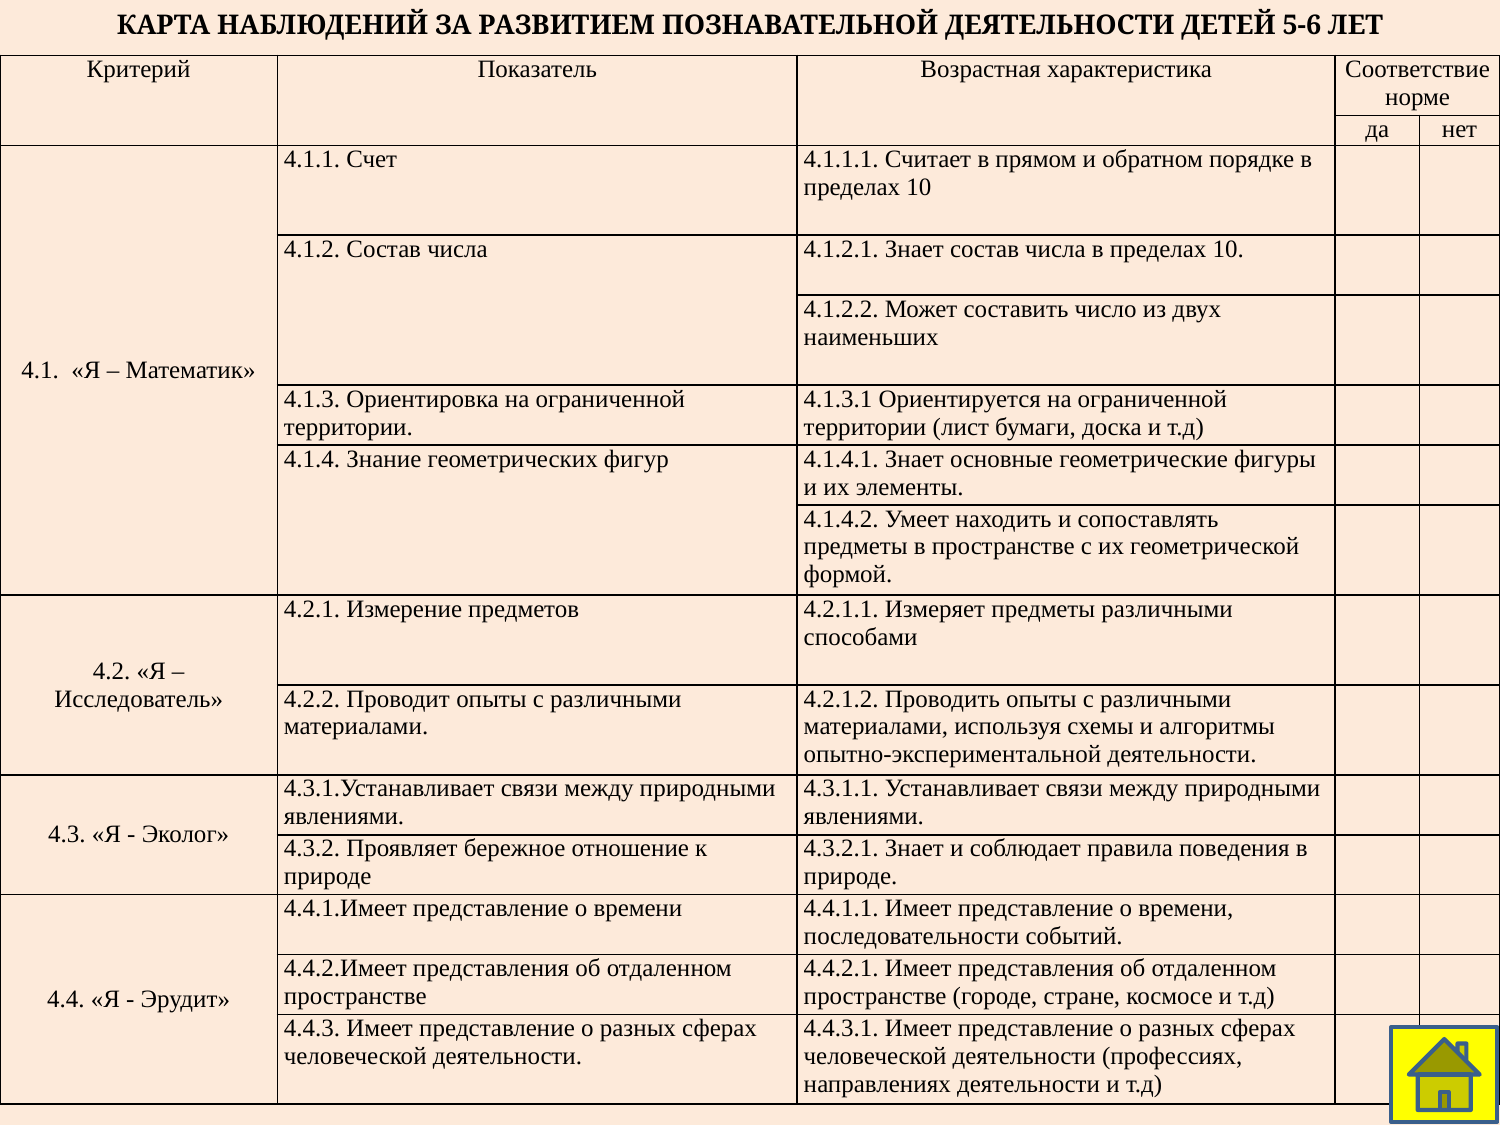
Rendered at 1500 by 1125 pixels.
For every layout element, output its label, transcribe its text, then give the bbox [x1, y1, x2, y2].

table_header Возрастная характеристика [798, 56, 1334, 145]
table_cell [1420, 446, 1499, 504]
table_cell 4.2.1.1. Измеряет предметы различными способами [798, 596, 1334, 684]
table_header Критерий [1, 56, 277, 145]
table_cell 4.1. «Я – Математик» [1, 146, 277, 594]
table_cell 4.2. «Я – Исследователь» [1, 596, 277, 774]
table_cell [1420, 895, 1499, 954]
table_cell 4.4.1.1. Имеет представление о времени, последовательности событий. [798, 895, 1334, 954]
table_cell [1336, 955, 1419, 1014]
table_cell 4.3.2.1. Знает и соблюдает правила поведения в природе. [798, 836, 1334, 894]
table_cell 4.1.3. Ориентировка на ограниченной территории. [278, 386, 796, 444]
table_cell [1420, 296, 1499, 384]
table_cell 4.1.4.2. Умеет находить и сопоставлять предметы в пространстве с их геометрической формой. [798, 506, 1334, 594]
table_cell 4.1.4.1. Знает основные геометрические фигуры и их элементы. [798, 446, 1334, 504]
table_cell [1336, 296, 1419, 384]
table_cell [1420, 1015, 1499, 1025]
table_cell [1420, 686, 1499, 774]
table_cell 4.4.3.1. Имеет представление о разных сферах человеческой деятельности (профессиях, направлениях деятельности и т.д) [798, 1015, 1334, 1103]
text_box [1389, 1025, 1499, 1124]
table_header Соответствие норме [1336, 56, 1499, 115]
table_cell [1420, 236, 1499, 294]
table_cell [1420, 955, 1499, 1014]
table_cell 4.2.2. Проводит опыты с различными материалами. [278, 686, 796, 774]
table_cell [1336, 146, 1419, 234]
table_cell 4.1.3.1 Ориентируется на ограниченной территории (лист бумаги, доска и т.д) [798, 386, 1334, 444]
table_header Показатель [278, 56, 796, 145]
table_cell 4.4.1.Имеет представление о времени [278, 895, 796, 954]
table_cell 4.2.1. Измерение предметов [278, 596, 796, 684]
table_cell 4.2.1.2. Проводить опыты с различными материалами, используя схемы и алгоритмы опытно-экспериментальной деятельности. [798, 686, 1334, 774]
table_cell нет [1420, 116, 1499, 145]
table_cell 4.4.2.1. Имеет представления об отдаленном пространстве (городе, стране, космосе и т.д) [798, 955, 1334, 1014]
text_box КАРТА НАБЛЮДЕНИЙ ЗА РАЗВИТИЕМ ПОЗНАВАТЕЛЬНОЙ ДЕЯТЕЛЬНОСТИ ДЕТЕЙ 5-6 ЛЕТ [0, 0, 1500, 48]
table_cell 4.1.2.1. Знает состав числа в пределах 10. [798, 236, 1334, 294]
table_cell [1336, 236, 1419, 294]
table_cell 4.3.1.Устанавливает связи между природными явлениями. [278, 776, 796, 834]
table_cell 4.1.1. Счет [278, 146, 796, 234]
table_cell [1420, 776, 1499, 834]
table_cell 4.1.1.1. Считает в прямом и обратном порядке в пределах 10 [798, 146, 1334, 234]
table_cell [1420, 506, 1499, 594]
table_cell [1420, 146, 1499, 234]
table_cell [1336, 686, 1419, 774]
table_cell 4.1.4. Знание геометрических фигур [278, 446, 796, 594]
table_cell 4.1.2. Состав числа [278, 236, 796, 384]
table_cell 4.3.2. Проявляет бережное отношение к природе [278, 836, 796, 894]
table_cell 4.3. «Я - Эколог» [1, 776, 277, 894]
table_cell [1336, 776, 1419, 834]
table_cell 4.4.2.Имеет представления об отдаленном пространстве [278, 955, 796, 1014]
table_cell [1336, 836, 1419, 894]
table_cell 4.3.1.1. Устанавливает связи между природными явлениями. [798, 776, 1334, 834]
table_cell [1420, 836, 1499, 894]
table_cell [1336, 1015, 1419, 1103]
table_cell [1336, 386, 1419, 444]
table_cell [1336, 446, 1419, 504]
table_cell [1336, 895, 1419, 954]
table_cell 4.4.3. Имеет представление о разных сферах человеческой деятельности. [278, 1015, 796, 1103]
table_cell [1420, 386, 1499, 444]
table_cell [1336, 596, 1419, 684]
table_cell [1420, 596, 1499, 684]
table_cell 4.4. «Я - Эрудит» [1, 895, 277, 1103]
table_cell [1336, 506, 1419, 594]
table_cell да [1336, 116, 1419, 145]
table_cell 4.1.2.2. Может составить число из двух наименьших [798, 296, 1334, 384]
